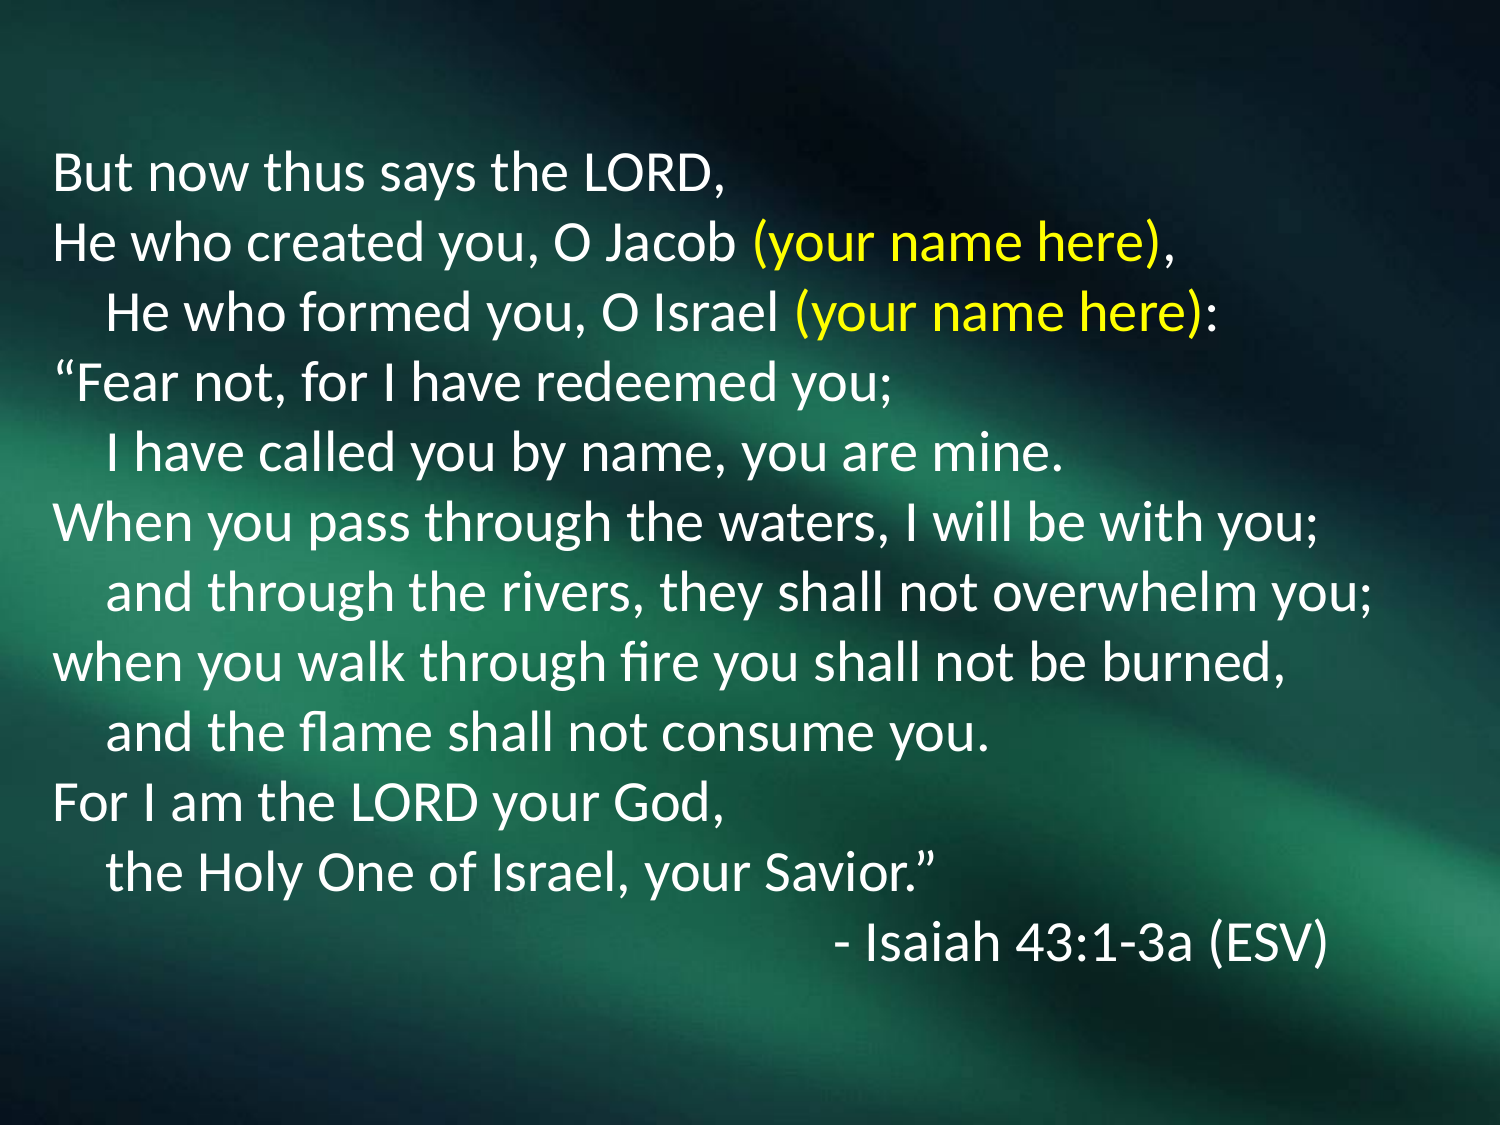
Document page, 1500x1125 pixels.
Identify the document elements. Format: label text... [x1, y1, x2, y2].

text_box But now thus says the Lord, He who created you, O Jacob (your name here), He who formed you, O Israel (your name here): “Fear not, for I have redeemed you; I have called you by name, you are mine. When you pass through the waters, I will be with you; and through the rivers, they shall not overwhelm you; when you walk through fire you shall not be burned, and the flame shall not consume you. For I am the Lord your God, the Holy One of Israel, your Savior.” - Isaiah 43:1-3a (ESV) [37, 125, 1425, 981]
picture [0, 0, 1500, 1125]
